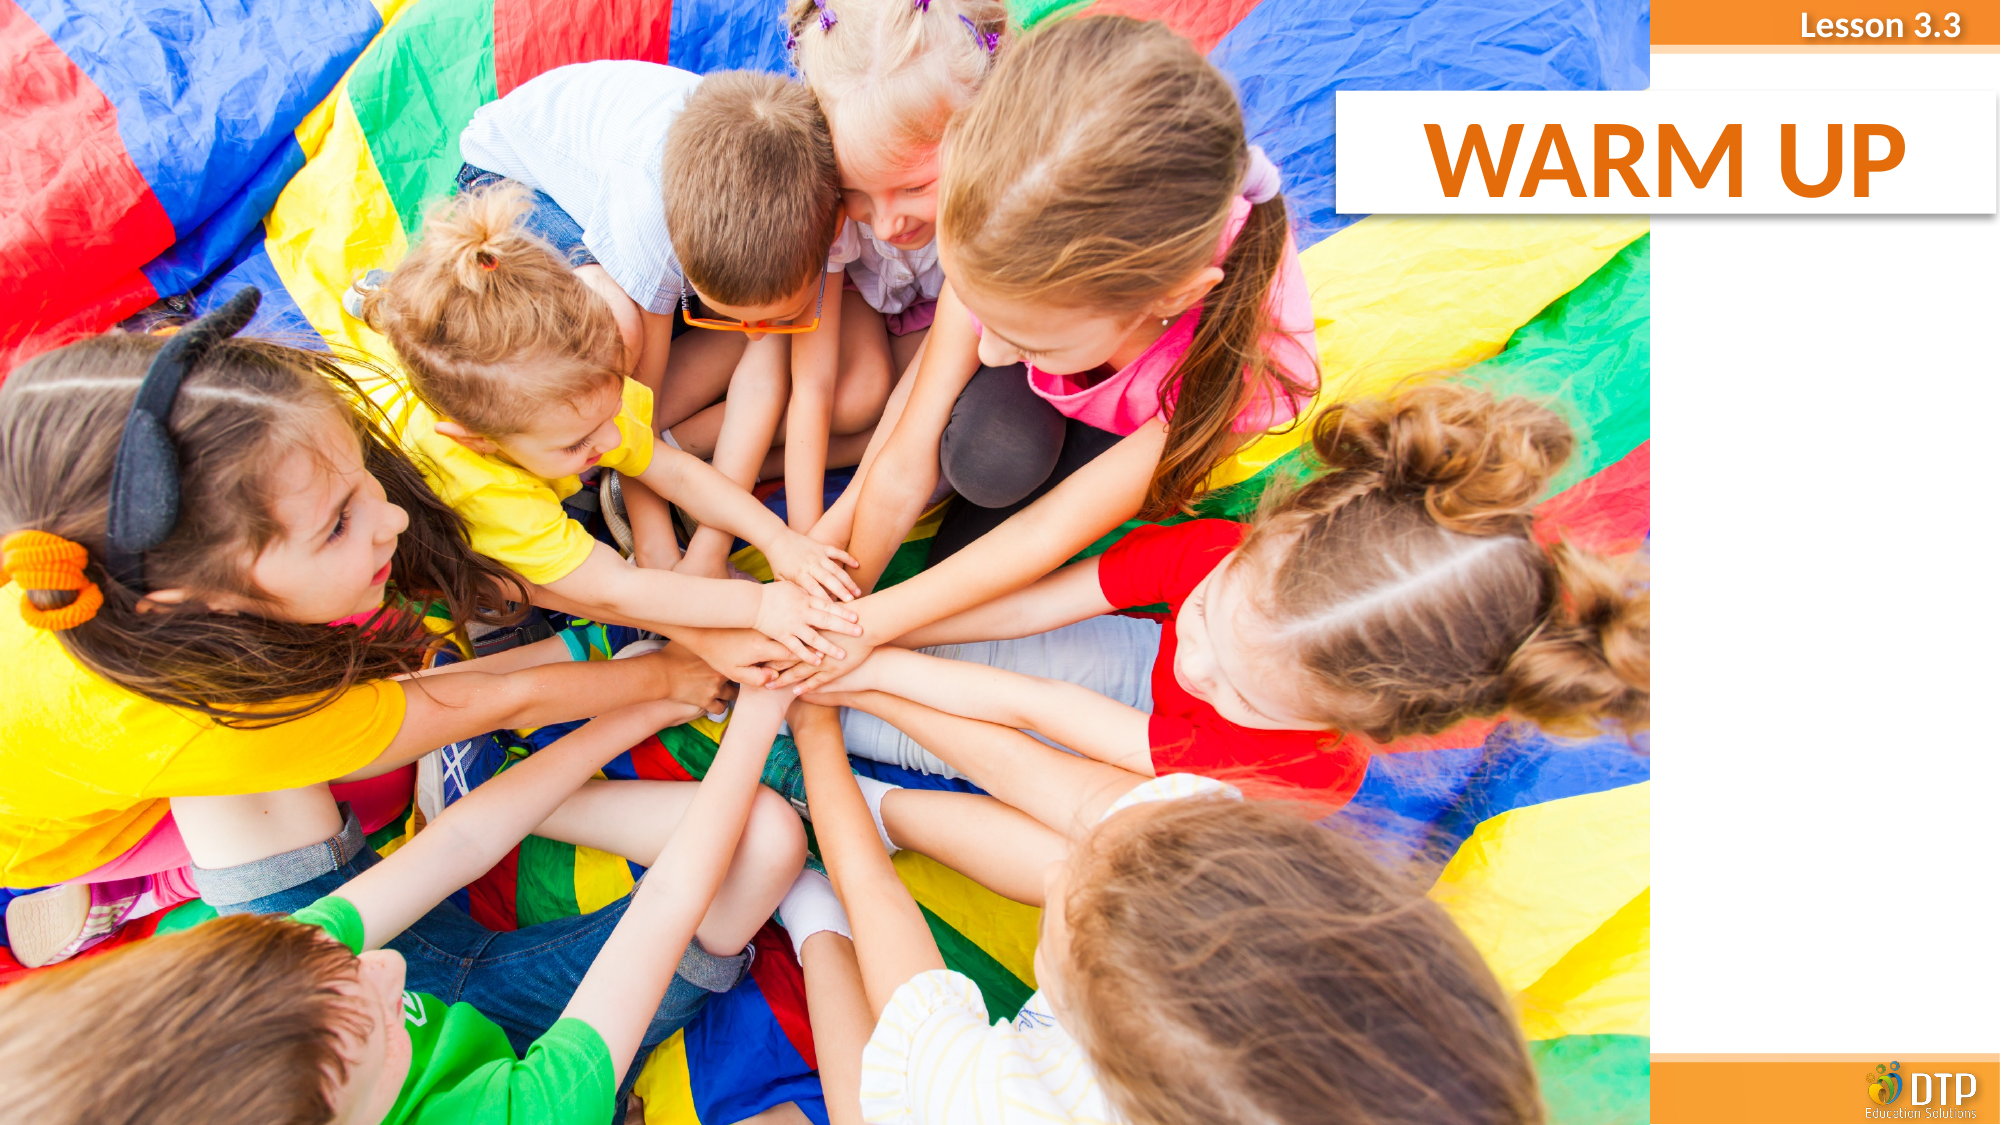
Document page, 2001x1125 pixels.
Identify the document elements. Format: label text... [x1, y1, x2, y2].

picture [0, 0, 2000, 1125]
text_box WARM UP [1654, 90, 1997, 214]
